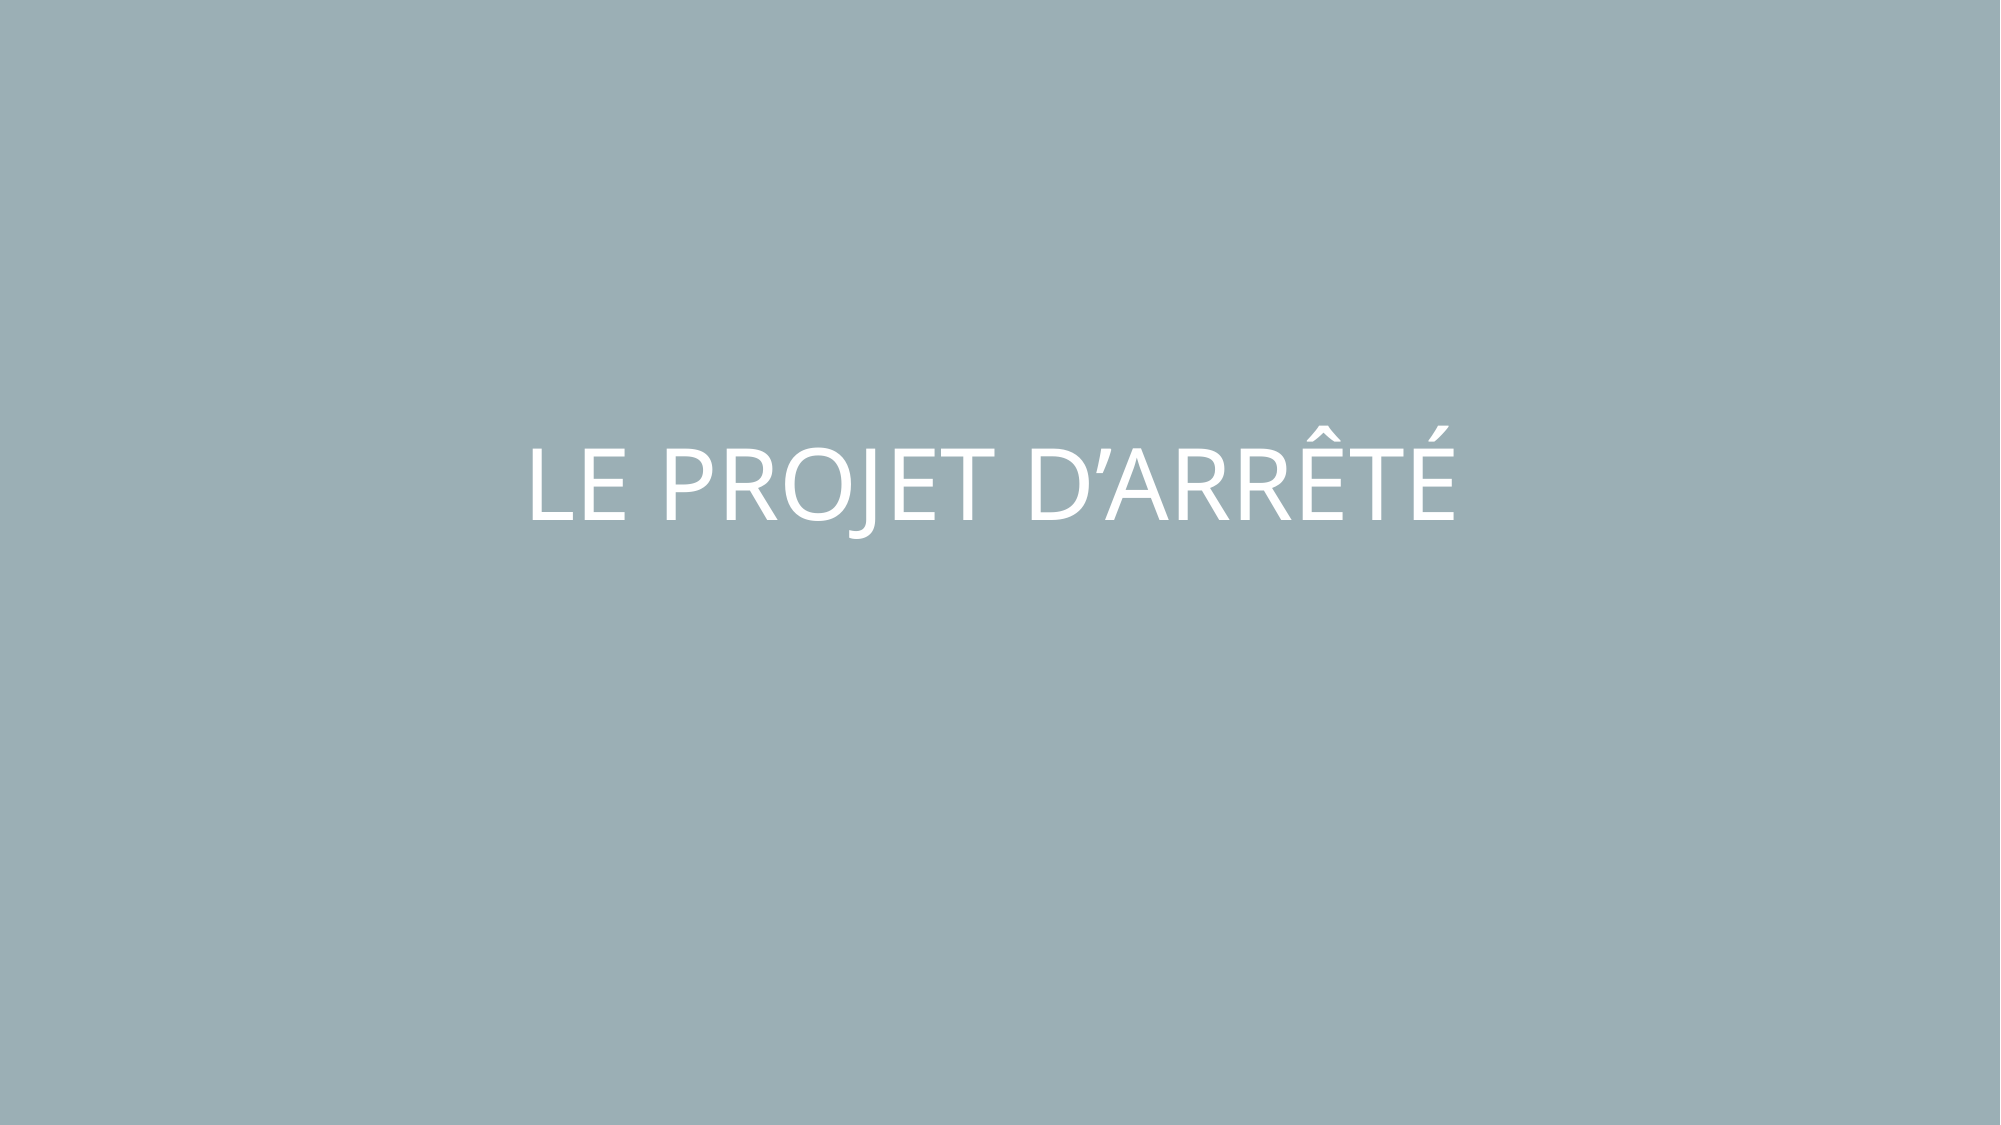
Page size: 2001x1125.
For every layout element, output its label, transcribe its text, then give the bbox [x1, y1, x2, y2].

list LE PROJET D’ARRÊTÉ [134, 215, 1850, 950]
